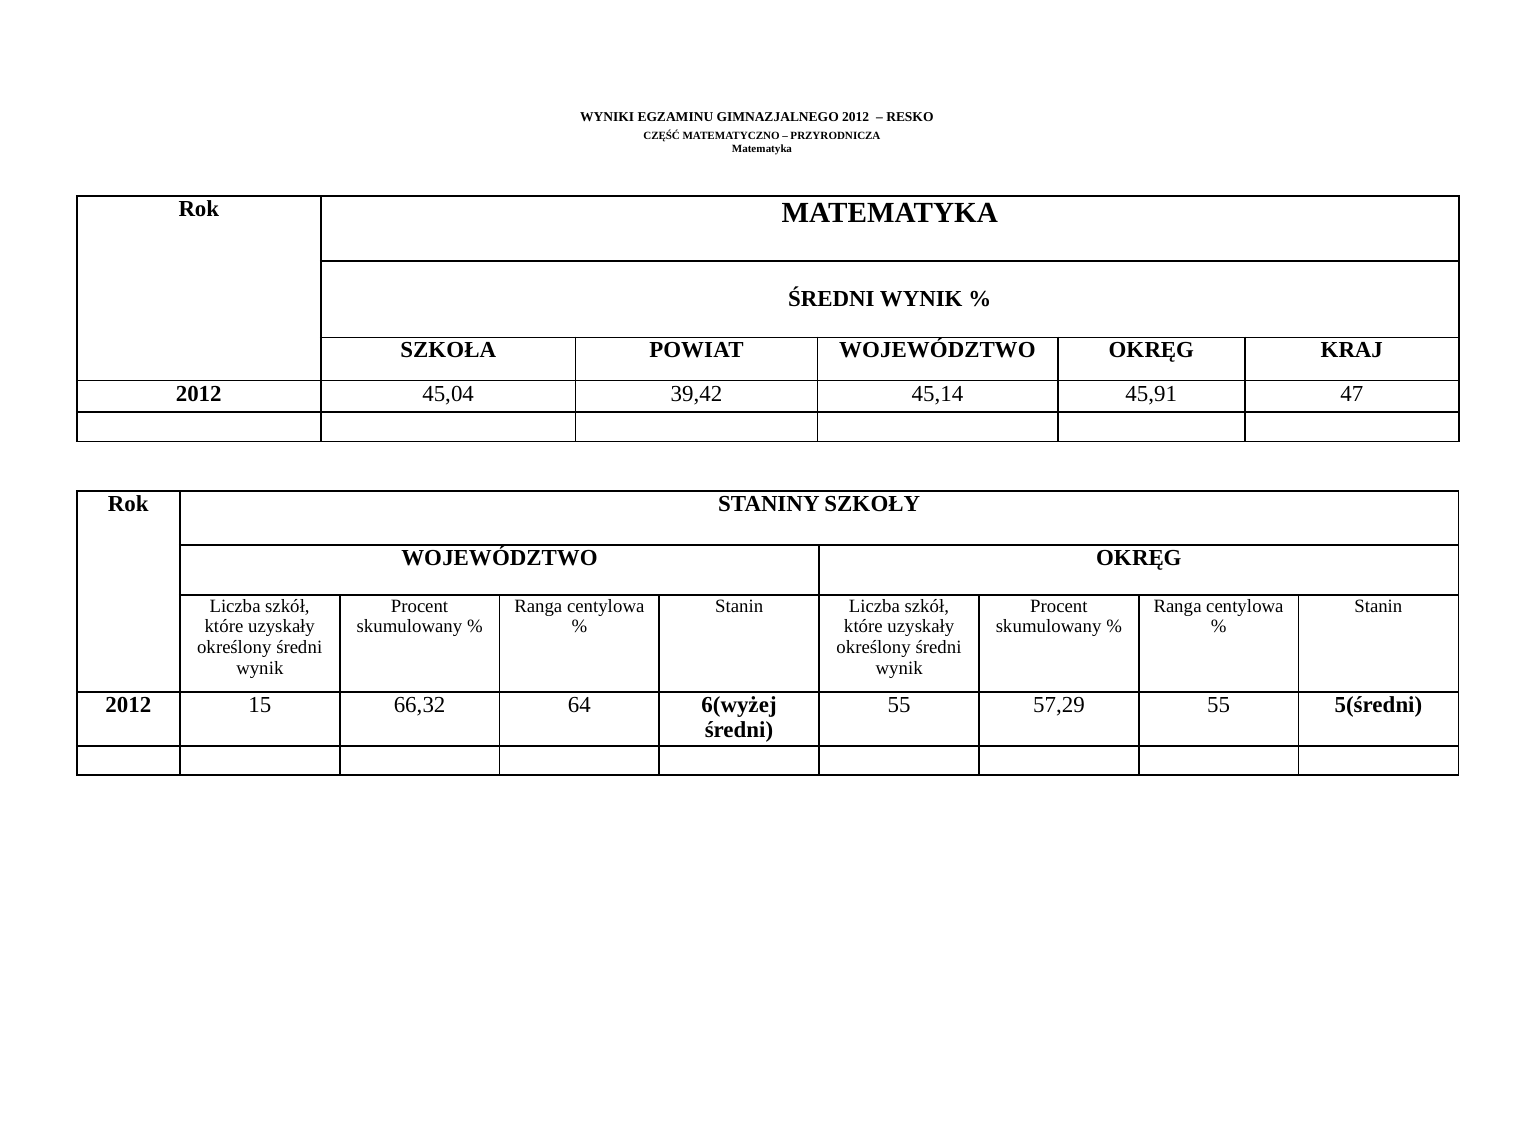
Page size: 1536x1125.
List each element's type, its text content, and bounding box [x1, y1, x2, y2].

table_cell [1299, 747, 1458, 774]
text_box [76, 489, 1536, 565]
table_cell [341, 747, 499, 774]
table_cell [78, 747, 179, 774]
table_cell 2012 [78, 381, 320, 411]
table_cell 45,91 [1059, 381, 1244, 411]
table_cell Ranga centylowa % [500, 596, 658, 691]
table_cell [322, 413, 575, 441]
table_cell [1059, 413, 1244, 441]
table_cell 39,42 [576, 381, 817, 411]
table_cell [1140, 747, 1298, 774]
table_cell [818, 413, 1057, 441]
table_cell [181, 747, 339, 774]
table_cell 64 [500, 693, 658, 745]
table_cell 2012 [78, 693, 179, 745]
table_cell [980, 747, 1138, 774]
table_cell KRAJ [1246, 338, 1458, 380]
table_cell Stanin [1299, 596, 1458, 691]
table_header Rok [78, 492, 179, 595]
table_cell [500, 747, 658, 774]
table_header STANINY SZKOŁY [181, 492, 1458, 544]
table_cell 15 [181, 693, 339, 745]
table_cell ŚREDNI WYNIK % [322, 262, 1458, 337]
table_cell 6(wyżej średni) [660, 693, 818, 745]
table_cell 66,32 [341, 693, 499, 745]
table_cell [660, 747, 818, 774]
table_cell 55 [1140, 693, 1298, 745]
table_cell [1246, 413, 1458, 441]
table_cell [78, 413, 320, 441]
table_cell [820, 747, 978, 774]
table_header Rok [78, 197, 320, 337]
table_cell Ranga centylowa % [1140, 596, 1298, 691]
table_cell WOJEWÓDZTWO [818, 338, 1057, 380]
table_cell 45,04 [322, 381, 575, 411]
table_cell OKRĘG [1059, 338, 1244, 380]
table_cell 5(średni) [1299, 693, 1458, 745]
table_cell Liczba szkół, które uzyskały określony średni wynik [181, 596, 339, 691]
table_cell Stanin [660, 596, 818, 691]
table_cell Procent skumulowany % [341, 596, 499, 691]
table_cell 57,29 [980, 693, 1138, 745]
table_cell POWIAT [576, 338, 817, 380]
table_cell OKRĘG [820, 546, 1458, 594]
table_cell 47 [1246, 381, 1458, 411]
title WYNIKI EGZAMINU GIMNAZJALNEGO 2012 – RESKO CZĘŚĆ MATEMATYCZNO – PRZYRODNICZA Matematyka [70, 42, 1453, 197]
table_cell Liczba szkół, które uzyskały określony średni wynik [820, 596, 978, 691]
table_cell [576, 413, 817, 441]
table_cell Procent skumulowany % [980, 596, 1138, 691]
table_cell SZKOŁA [322, 338, 575, 380]
table_header MATEMATYKA [322, 197, 1458, 260]
table_cell WOJEWÓDZTWO [181, 546, 818, 594]
table_cell 45,14 [818, 381, 1057, 411]
table_cell [78, 595, 179, 691]
table_cell [78, 337, 320, 380]
table_cell 55 [820, 693, 978, 745]
